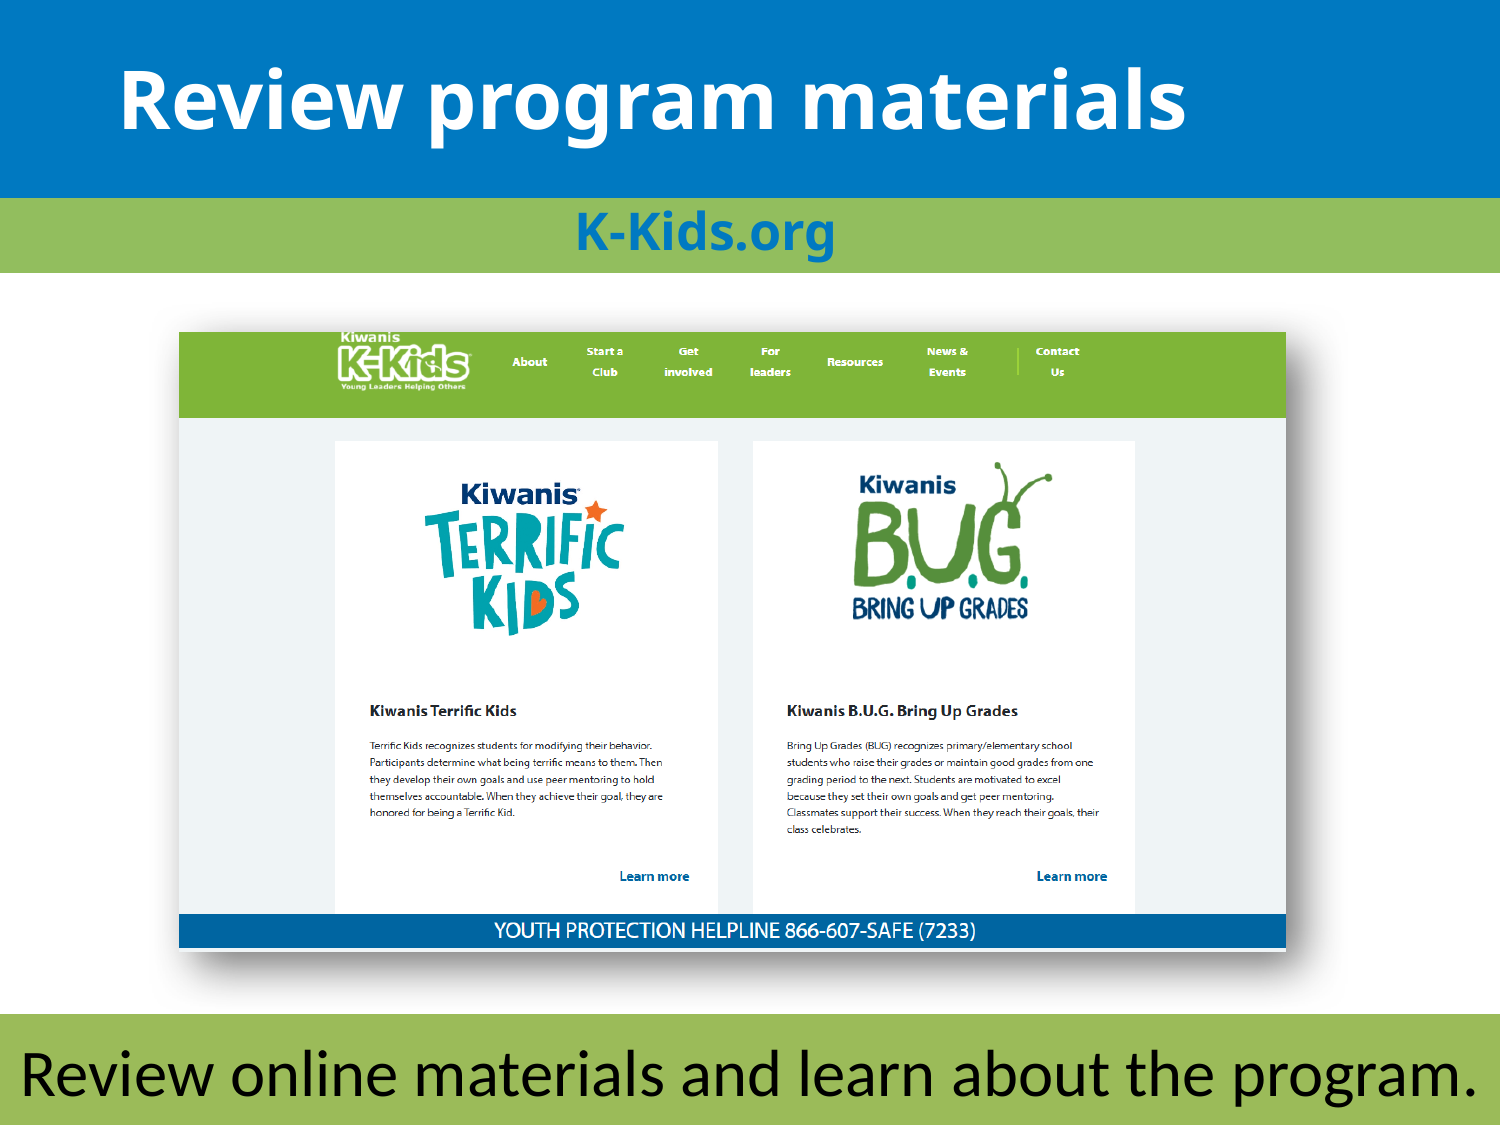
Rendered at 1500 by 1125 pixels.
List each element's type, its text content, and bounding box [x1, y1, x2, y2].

text_box K-Kids.org [559, 173, 985, 287]
picture [178, 331, 1287, 952]
text_box Review online materials and learn about the program. [0, 1013, 1500, 1125]
title Review program materials [102, 26, 1363, 169]
